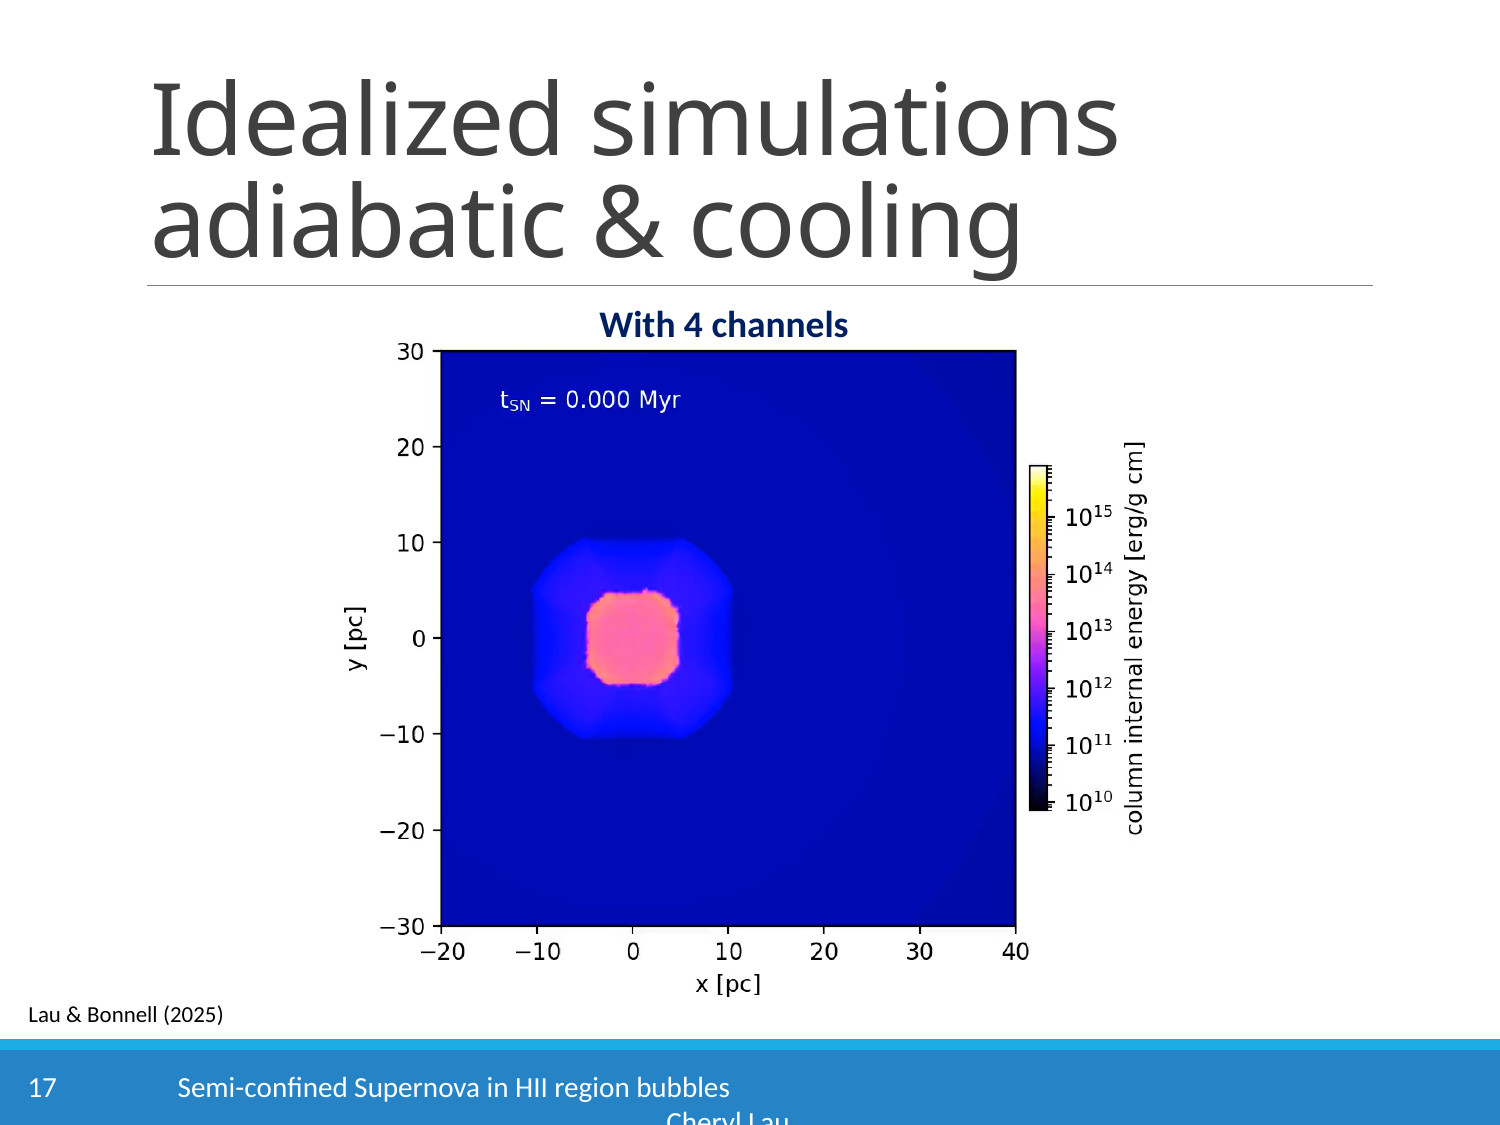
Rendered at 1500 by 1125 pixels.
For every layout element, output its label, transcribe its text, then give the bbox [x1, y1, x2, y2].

text_box 17 Semi-confined Supernova in HII region bubbles Cheryl Lau [12, 1061, 1489, 1125]
title Idealized simulations adiabatic & cooling [135, 47, 1373, 285]
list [336, 338, 1163, 1000]
text_box Lau & Bonnell (2025) [13, 992, 240, 1035]
text_box With 4 channels [584, 292, 867, 335]
